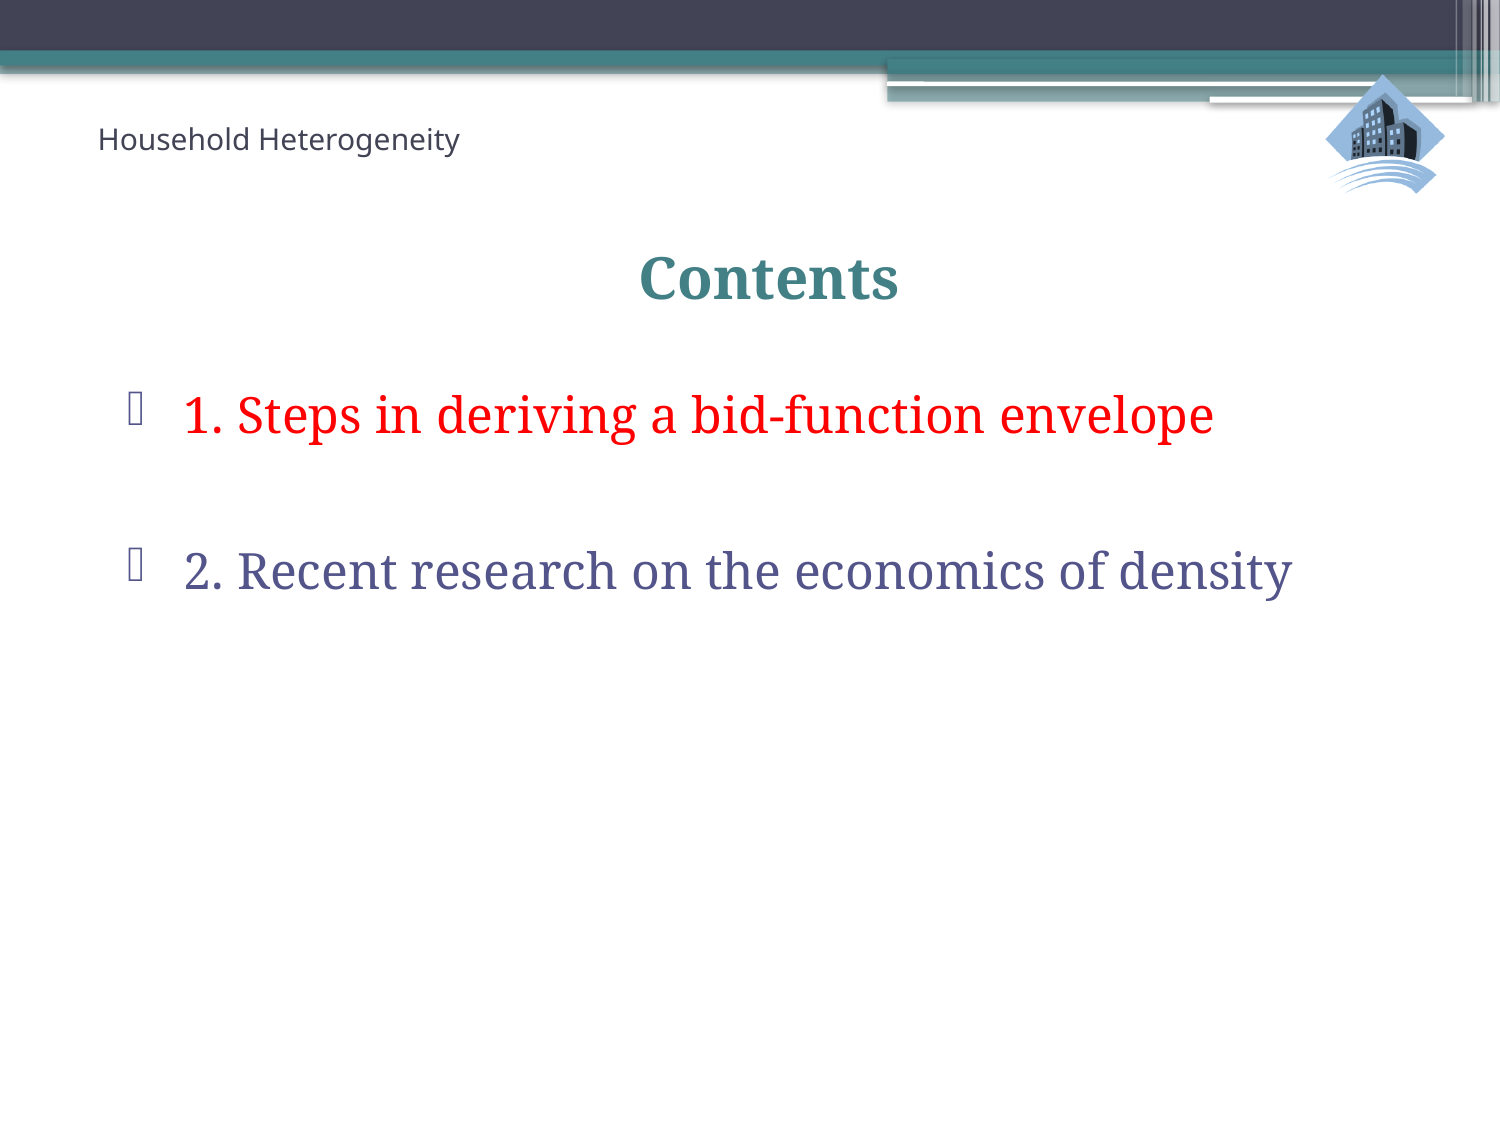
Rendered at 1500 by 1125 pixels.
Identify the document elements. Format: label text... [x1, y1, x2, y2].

title Household Heterogeneity [75, 112, 1319, 200]
list Contents 1. Steps in deriving a bid-function envelope 2. Recent research on the economics of density [75, 233, 1425, 1113]
picture [1324, 74, 1445, 194]
